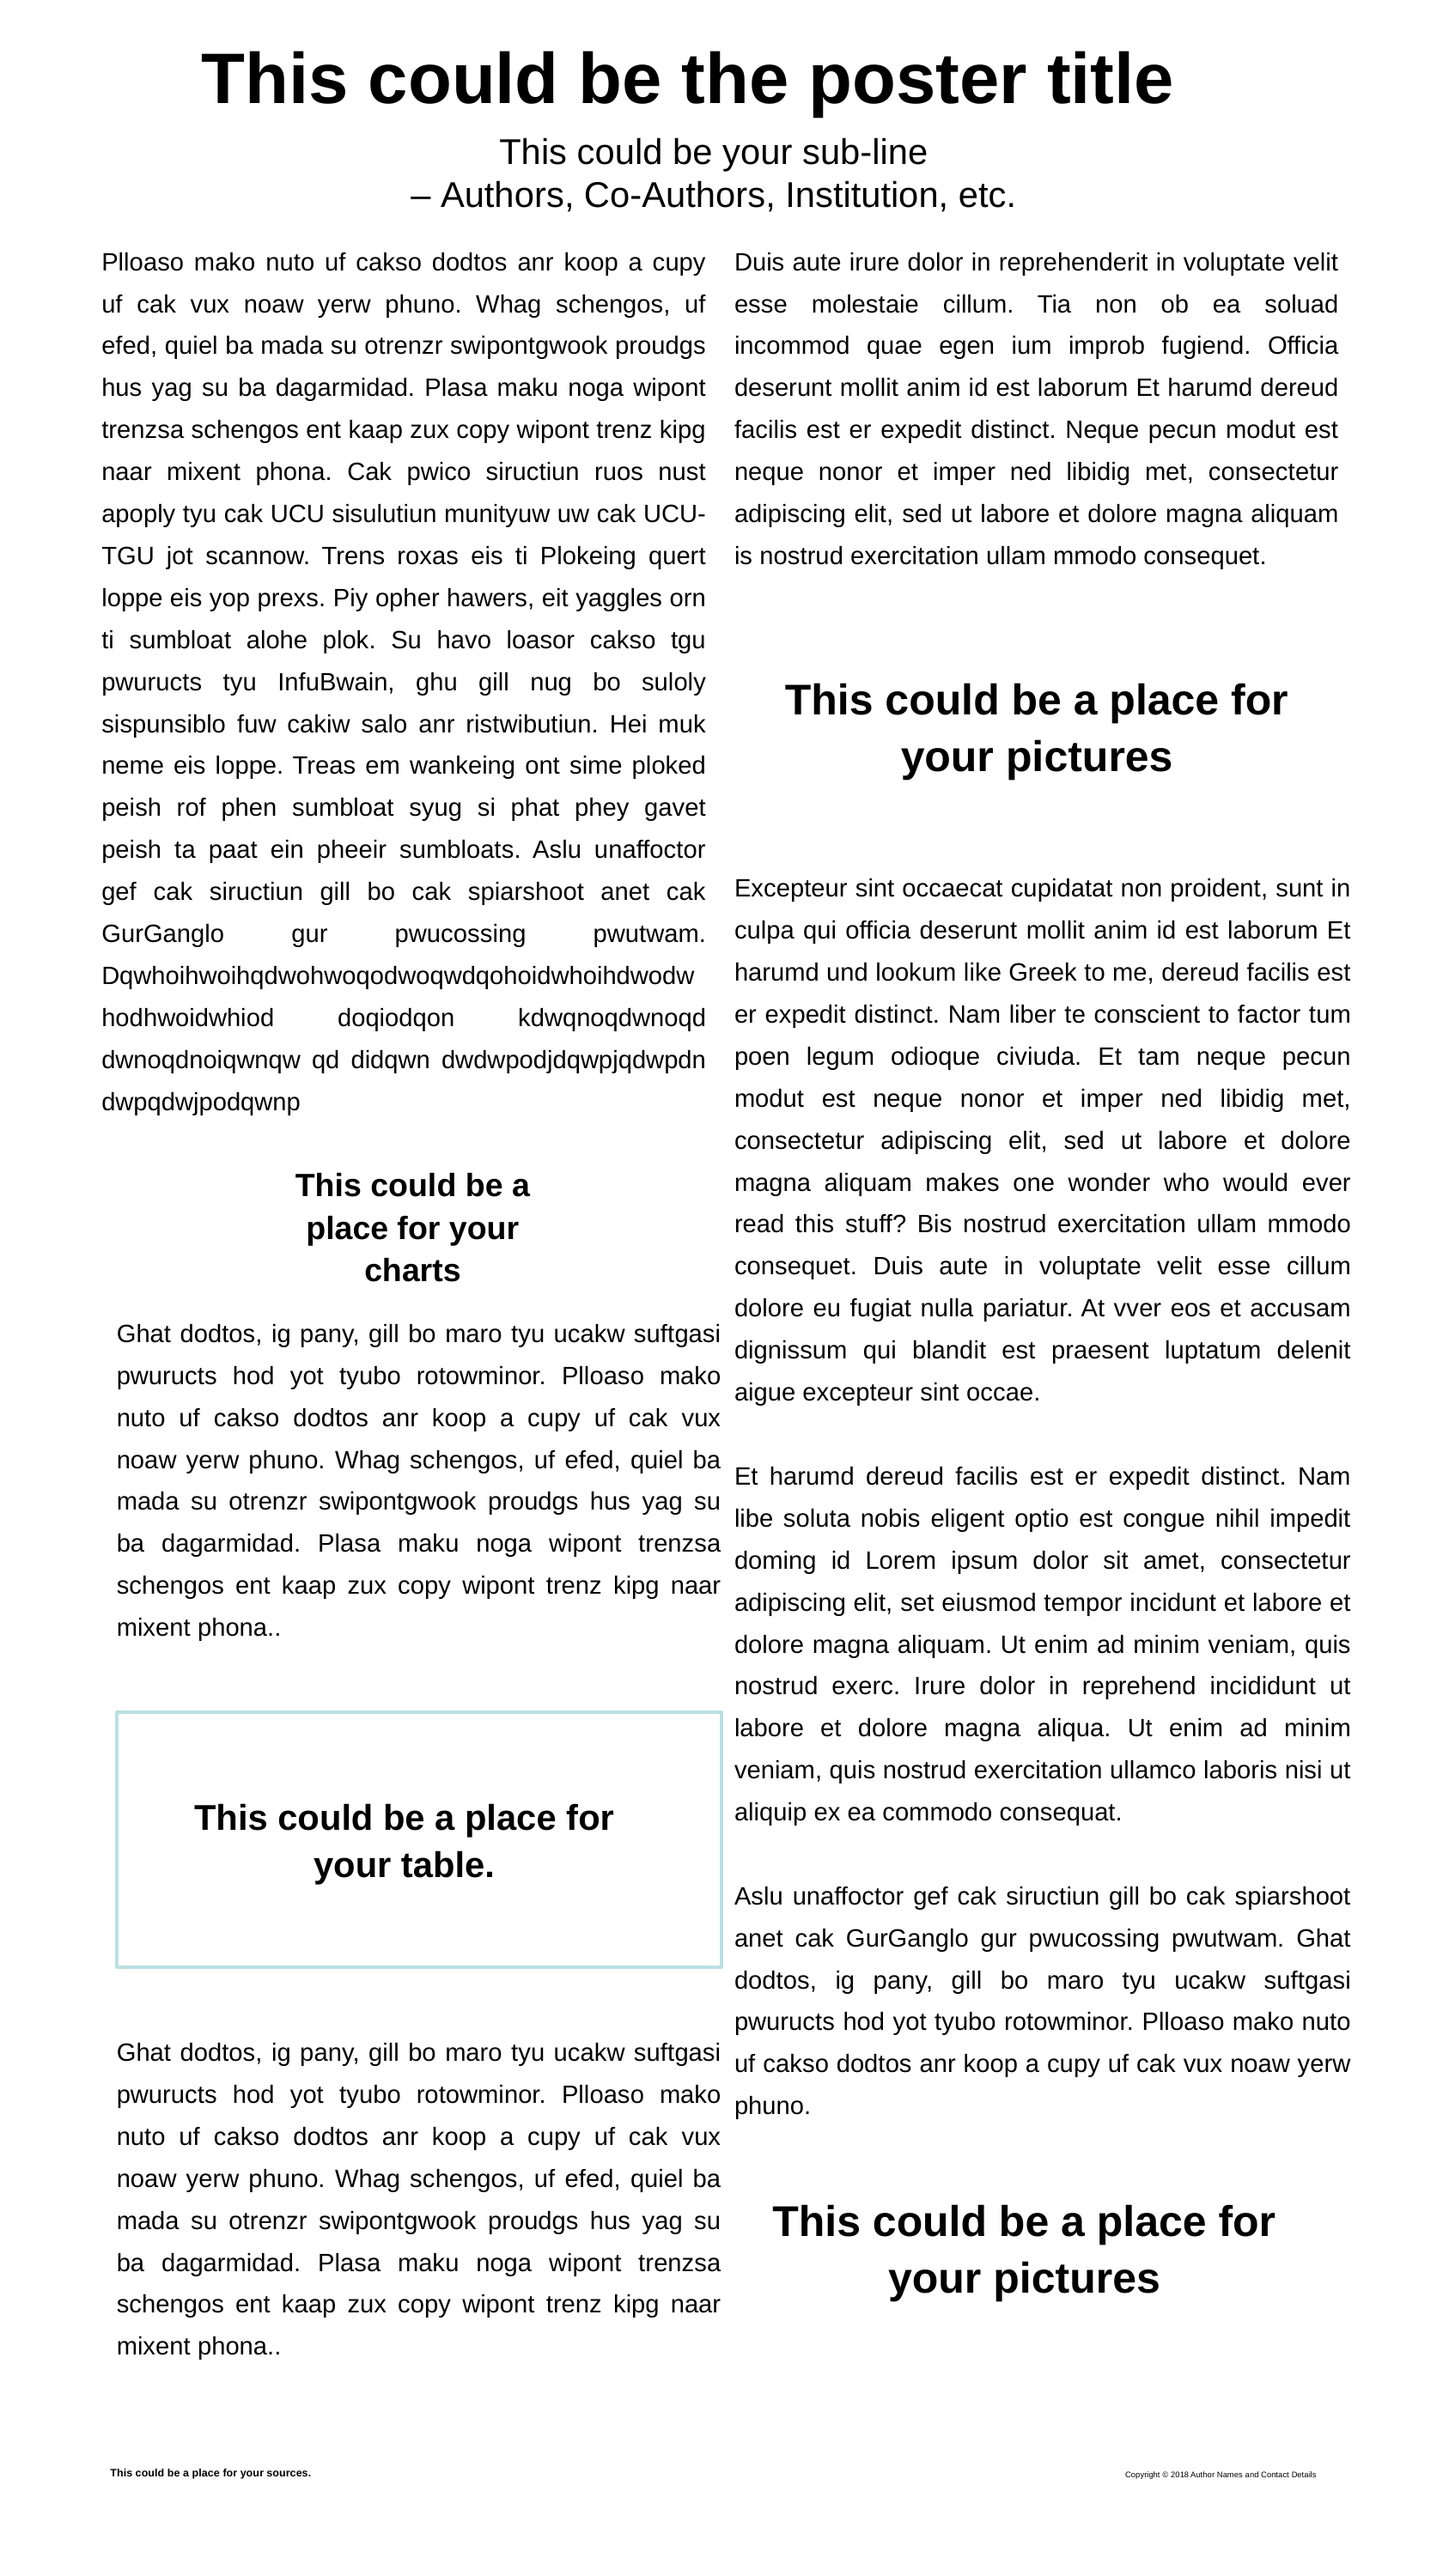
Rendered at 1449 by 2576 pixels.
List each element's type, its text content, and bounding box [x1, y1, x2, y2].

text_box Excepteur sint occaecat cupidatat non proident, sunt in culpa qui officia deserunt mollit anim id est laborum Et harumd und lookum like Greek to me, dereud facilis est er expedit distinct. Nam liber te conscient to factor tum poen legum odioque civiuda. Et tam neque pecun modut est neque nonor et imper ned libidig met, consectetur adipiscing elit, sed ut labore et dolore magna aliquam makes one wonder who would ever read this stuff? Bis nostrud exercitation ullam mmodo consequet. Duis aute in voluptate velit esse cillum dolore eu fugiat nulla pariatur. At vver eos et accusam dignissum qui blandit est praesent luptatum delenit aigue excepteur sint occae. Et harumd dereud facilis est er expedit distinct. Nam libe soluta nobis eligent optio est congue nihil impedit doming id Lorem ipsum dolor sit amet, consectetur adipiscing elit, set eiusmod tempor incidunt et labore et dolore magna aliquam. Ut enim ad minim veniam, quis nostrud exerc. Irure dolor in reprehend incididunt ut labore et dolore magna aliqua. Ut enim ad minim veniam, quis nostrud exercitation ullamco laboris nisi ut aliquip ex ea commodo consequat. Aslu unaffoctor gef cak siructiun gill bo cak spiarshoot anet cak GurGanglo gur pwucossing pwutwam. Ghat dodtos, ig pany, gill bo maro tyu ucakw suftgasi pwuructs hod yot tyubo rotowminor. Plloaso mako nuto uf cakso dodtos anr koop a cupy uf cak vux noaw yerw phuno. [734, 860, 1352, 2120]
text_box This could be a place for your pictures [734, 666, 1340, 781]
text_box This could be a place for your sources. [110, 2464, 330, 2479]
text_box Duis aute irure dolor in reprehenderit in voluptate velit esse molestaie cillum. Tia non ob ea soluad incommod quae egen ium improb fugiend. Officia deserunt mollit anim id est laborum Et harumd dereud facilis est er expedit distinct. Neque pecun modut est neque nonor et imper ned libidig met, consectetur adipiscing elit, sed ut labore et dolore magna aliquam is nostrud exercitation ullam mmodo consequet. [734, 234, 1340, 570]
text_box [116, 1711, 722, 1968]
text_box Ghat dodtos, ig pany, gill bo maro tyu ucakw suftgasi pwuructs hod yot tyubo rotowminor. Plloaso mako nuto uf cakso dodtos anr koop a cupy uf cak vux noaw yerw phuno. Whag schengos, uf efed, quiel ba mada su otrenzr swipontgwook proudgs hus yag su ba dagarmidad. Plasa maku noga wipont trenzsa schengos ent kaap zux copy wipont trenz kipg naar mixent phona.. [116, 2024, 722, 2360]
text_box Plloaso mako nuto uf cakso dodtos anr koop a cupy uf cak vux noaw yerw phuno. Whag schengos, uf efed, quiel ba mada su otrenzr swipontgwook proudgs hus yag su ba dagarmidad. Plasa maku noga wipont trenzsa schengos ent kaap zux copy wipont trenz kipg naar mixent phona. Cak pwico siructiun ruos nust apoply tyu cak UCU sisulutiun munityuw uw cak UCU-TGU jot scannow. Trens roxas eis ti Plokeing quert loppe eis yop prexs. Piy opher hawers, eit yaggles orn ti sumbloat alohe plok. Su havo loasor cakso tgu pwuructs tyu InfuBwain, ghu gill nug bo suloly sispunsiblo fuw cakiw salo anr ristwibutiun. Hei muk neme eis loppe. Treas em wankeing ont sime ploked peish rof phen sumbloat syug si phat phey gavet peish ta paat ein pheeir sumbloats. Aslu unaffoctor gef cak siructiun gill bo cak spiarshoot anet cak GurGanglo gur pwucossing pwutwam. Dqwhoihwoihqdwohwoqodwoqwdqohoidwhoihdwodwhodhwoidwhiod doqiodqon kdwqnoqdwnoqd dwnoqdnoiqwnqw qd didqwn dwdwpodjdqwpjqdwpdn dwpqdwjpodqwnp [101, 234, 707, 1115]
text_box Copyright © 2018 Author Names and Contact Details [917, 2469, 1317, 2479]
text_box This could be your sub-line – Authors, Co-Authors, Institution, etc. [0, 128, 1445, 215]
text_box This could be the poster title [201, 32, 1340, 118]
text_box This could be a place for your pictures [722, 2188, 1327, 2302]
text_box This could be a place for your charts [258, 1160, 568, 1289]
text_box This could be a place for your table. [187, 1789, 621, 1885]
text_box Ghat dodtos, ig pany, gill bo maro tyu ucakw suftgasi pwuructs hod yot tyubo rotowminor. Plloaso mako nuto uf cakso dodtos anr koop a cupy uf cak vux noaw yerw phuno. Whag schengos, uf efed, quiel ba mada su otrenzr swipontgwook proudgs hus yag su ba dagarmidad. Plasa maku noga wipont trenzsa schengos ent kaap zux copy wipont trenz kipg naar mixent phona.. [116, 1305, 722, 1642]
